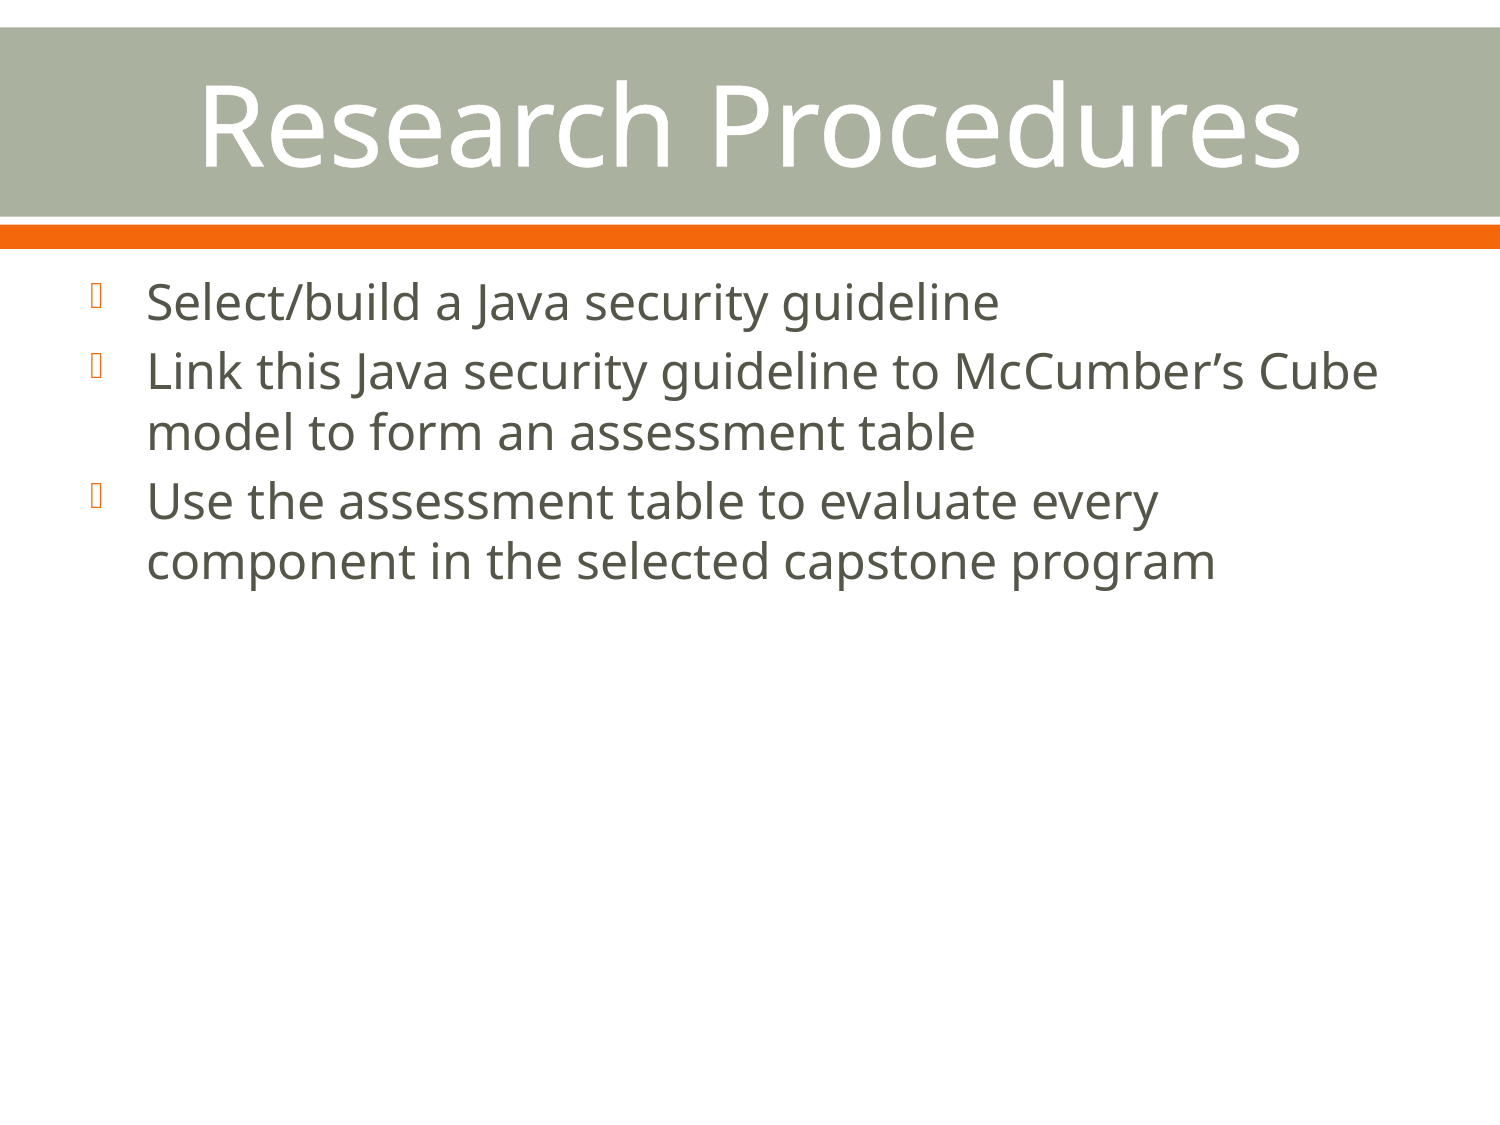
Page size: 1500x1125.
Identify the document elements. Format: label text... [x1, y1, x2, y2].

title Research Procedures [75, 29, 1425, 213]
list Select/build a Java security guideline Link this Java security guideline to McCumber’s Cube model to form an assessment table Use the assessment table to evaluate every component in the selected capstone program [75, 262, 1425, 1005]
